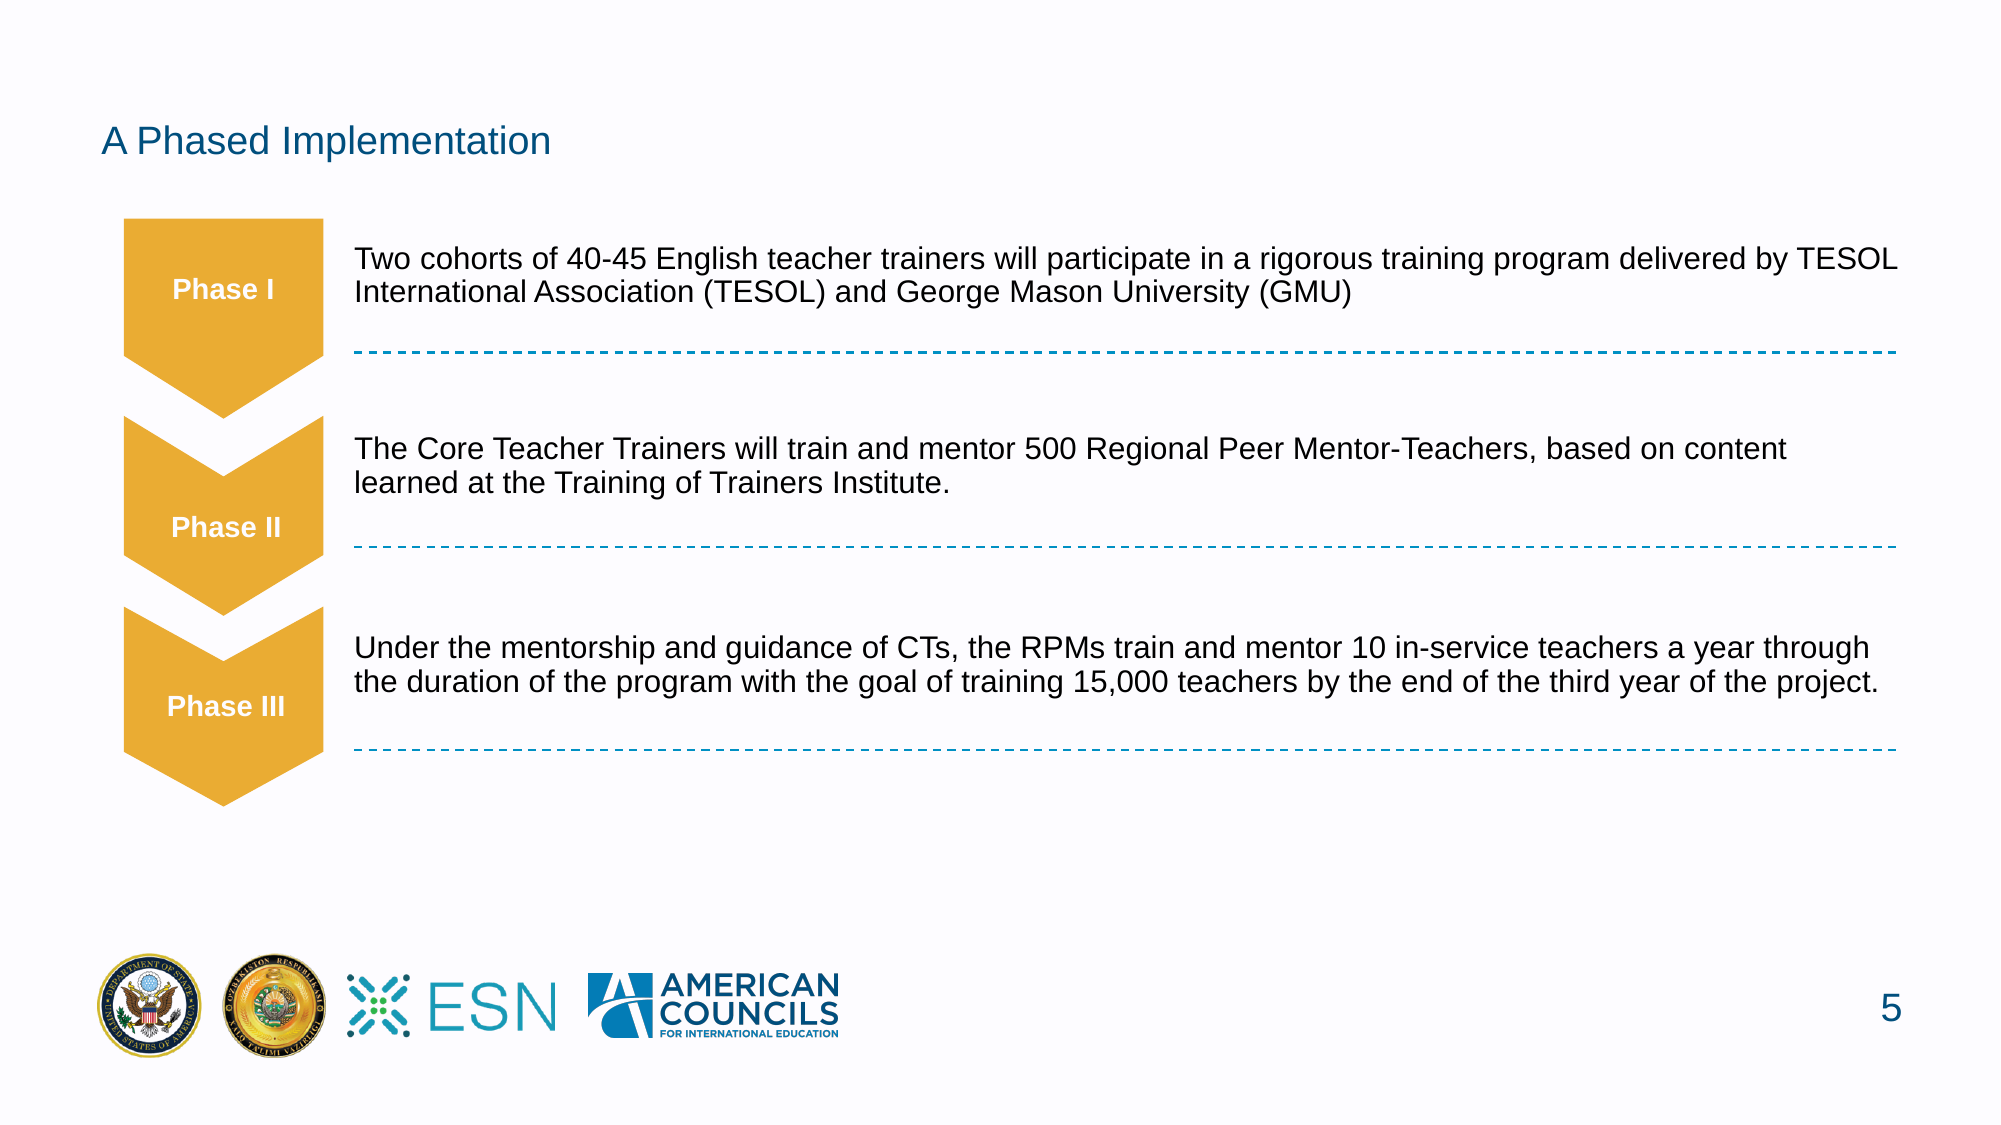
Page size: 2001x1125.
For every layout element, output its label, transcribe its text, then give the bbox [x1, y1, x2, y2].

text_box [123, 415, 324, 616]
text_box [123, 606, 223, 661]
text_box Two cohorts of 40-45 English teacher trainers will participate in a rigorous training program delivered by TESOL International Association (TESOL) and George Mason University (GMU) [354, 218, 1902, 344]
title A Phased Implementation [101, 113, 1902, 164]
picture [604, 973, 634, 1000]
text_box Under the mentorship and guidance of CTs, the RPMs train and mentor 10 in-service teachers a year through the duration of the program with the goal of training 15,000 teachers by the end of the third year of the project. [354, 606, 1902, 735]
text_box [154, 375, 293, 419]
picture [629, 1003, 648, 1038]
text_box Phase I [123, 206, 324, 375]
slide_number ‹#› [1835, 973, 1903, 1039]
text_box [124, 606, 324, 807]
picture [588, 973, 838, 1038]
picture [97, 953, 555, 1058]
text_box The Core Teacher Trainers will train and mentor 500 Regional Peer Mentor-Teachers, based on content learned at the Training of Trainers Institute. [354, 406, 1902, 538]
text_box Phase III [123, 661, 289, 752]
text_box Phase II [123, 489, 289, 568]
